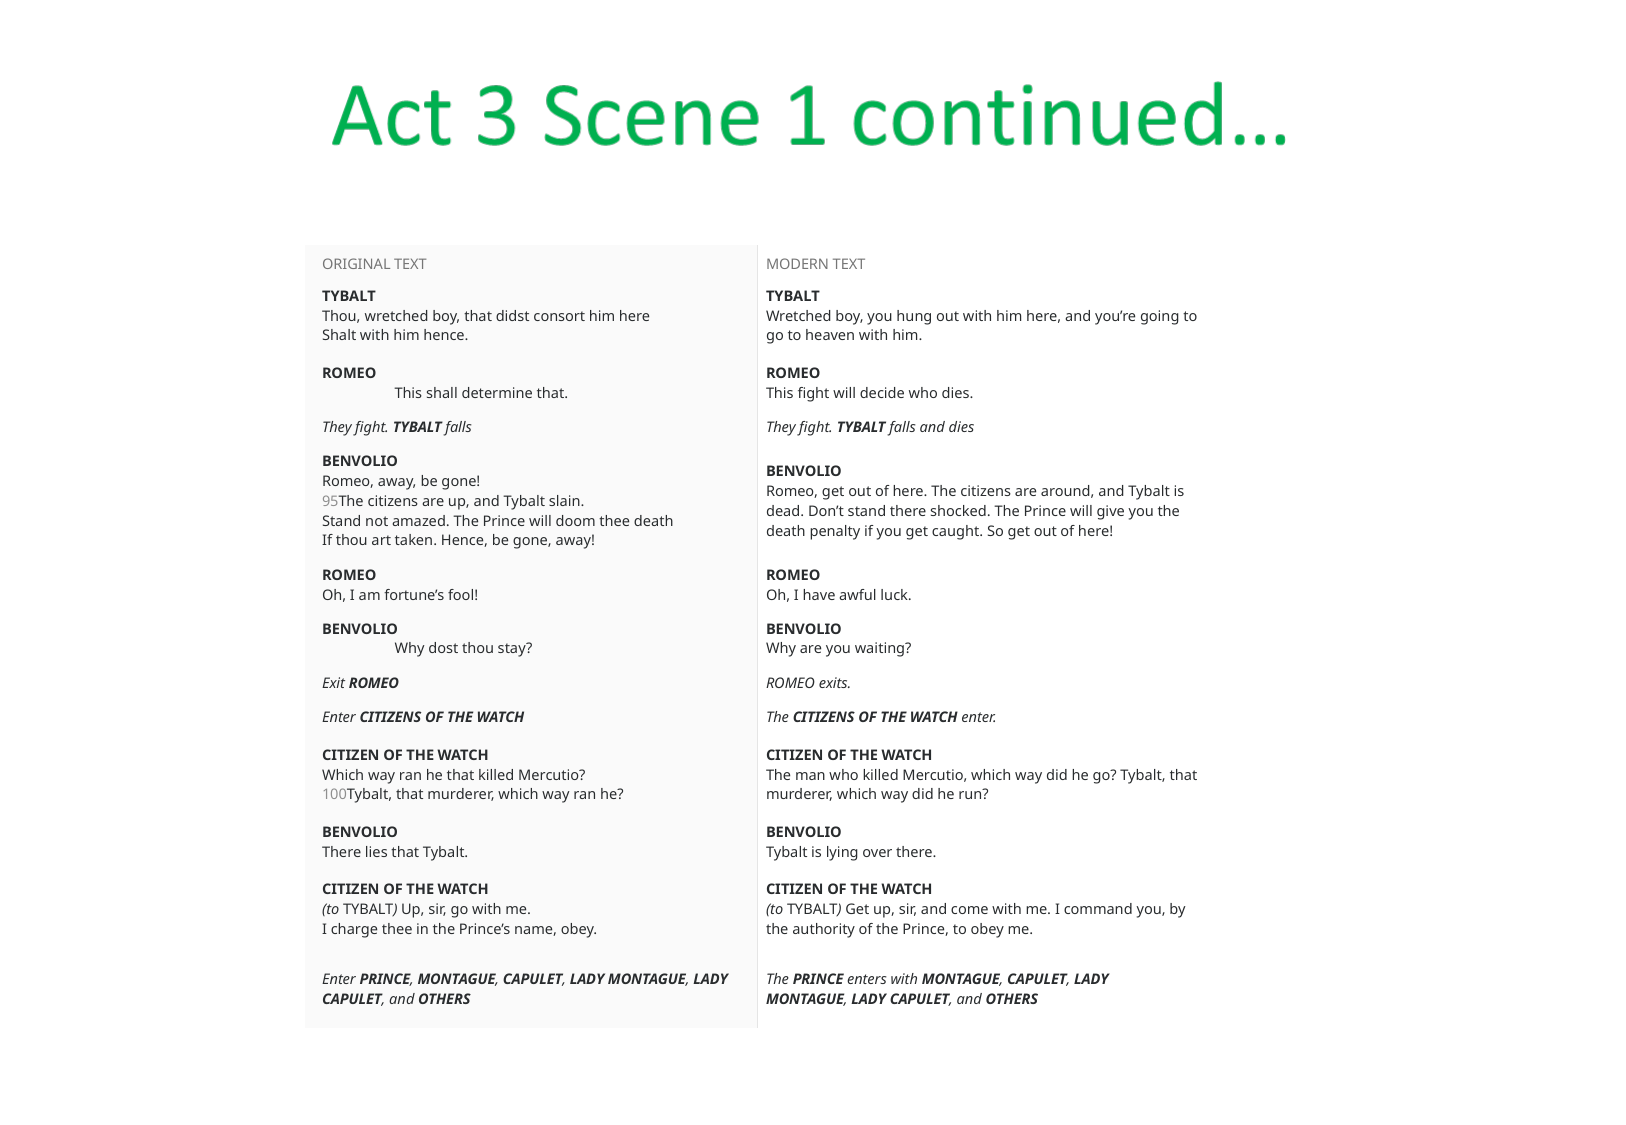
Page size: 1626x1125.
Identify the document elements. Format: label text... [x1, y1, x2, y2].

table_header MODERN TEXT [758, 245, 1210, 274]
table_cell Enter CITIZENS OF THE WATCH [305, 699, 757, 733]
table_cell Exit ROMEO [305, 664, 757, 699]
table_cell ROMEO exits. [758, 664, 1210, 699]
table_header ORIGINAL TEXT [305, 245, 757, 274]
table_cell ROMEO This fight will decide who dies. [758, 354, 1210, 408]
table_cell CITIZEN OF THE WATCH The man who killed Mercutio, which way did he go? Tybalt, that murderer, which way did he run? [758, 733, 1210, 813]
table_cell They fight. TYBALT falls [305, 408, 757, 443]
table_cell BENVOLIO Why are you waiting? [758, 610, 1210, 664]
table_cell CITIZEN OF THE WATCH (to TYBALT) Up, sir, go with me. I charge thee in the Prince’s name, obey. [305, 867, 757, 947]
table_cell BENVOLIO There lies that Tybalt. [305, 813, 757, 867]
table_cell The CITIZENS OF THE WATCH enter. [758, 699, 1210, 733]
picture [79, 18, 1544, 224]
table_cell Enter PRINCE, MONTAGUE, CAPULET, LADY MONTAGUE, LADY CAPULET, and OTHERS [305, 947, 757, 1028]
table_cell BENVOLIO Why dost thou stay? [305, 610, 757, 664]
table_cell BENVOLIO Tybalt is lying over there. [758, 813, 1210, 867]
table_cell The PRINCE enters with MONTAGUE, CAPULET, LADY MONTAGUE, LADY CAPULET, and OTHERS [758, 947, 1210, 1028]
table_cell BENVOLIO Romeo, get out of here. The citizens are around, and Tybalt is dead. Don’t stand there shocked. The Prince will give you the death penalty if you get caught. So get out of here! [758, 443, 1210, 556]
table_cell BENVOLIO Romeo, away, be gone! 95The citizens are up, and Tybalt slain. Stand not amazed. The Prince will doom thee death If thou art taken. Hence, be gone, away! [305, 443, 757, 556]
table_cell TYBALT Thou, wretched boy, that didst consort him here Shalt with him hence. [305, 274, 757, 354]
table_cell ROMEO This shall determine that. [305, 354, 757, 408]
table_cell ROMEO Oh, I have awful luck. [758, 556, 1210, 610]
table_cell CITIZEN OF THE WATCH Which way ran he that killed Mercutio? 100Tybalt, that murderer, which way ran he? [305, 733, 757, 813]
table_cell They fight. TYBALT falls and dies [758, 408, 1210, 443]
table_cell CITIZEN OF THE WATCH (to TYBALT) Get up, sir, and come with me. I command you, by the authority of the Prince, to obey me. [758, 867, 1210, 947]
table_cell TYBALT Wretched boy, you hung out with him here, and you’re going to go to heaven with him. [758, 274, 1210, 354]
table_cell ROMEO Oh, I am fortune’s fool! [305, 556, 757, 610]
